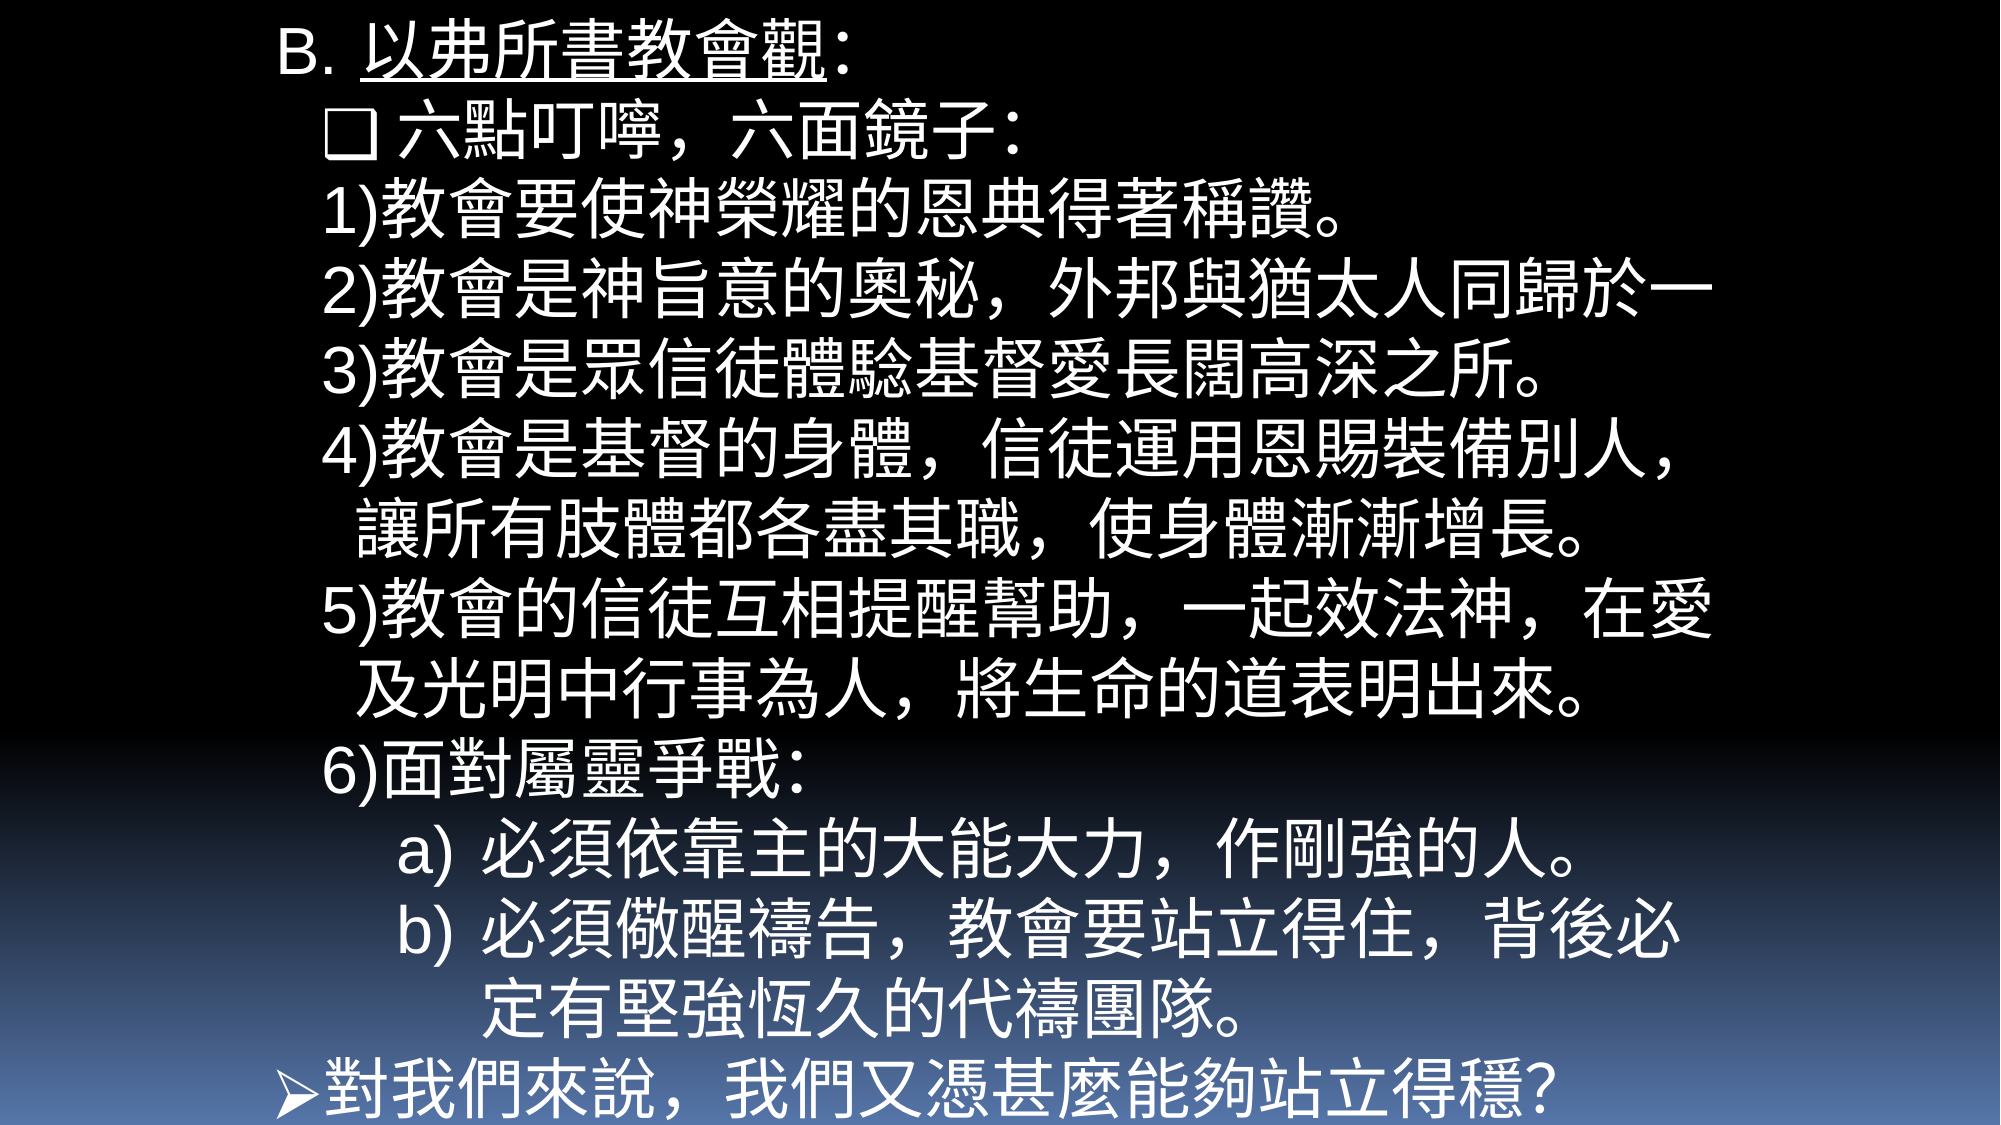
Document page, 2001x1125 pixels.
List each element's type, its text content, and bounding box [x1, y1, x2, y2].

text_box 以弗所書教會觀： 六點叮嚀，六面鏡子： 教會要使神榮耀的恩典得著稱讚。 教會是神旨意的奧秘，外邦與猶太人同歸於一 教會是眾信徒體騐基督愛長闊高深之所。 教會是基督的身體，信徒運用恩賜裝備別人，讓所有肢體都各盡其職，使身體漸漸增長。 教會的信徒互相提醒幫助，一起效法神，在愛及光明中行事為人，將生命的道表明出來。 面對屬靈爭戰： 必須依靠主的大能大力，作剛強的人。 必須儆醒禱告，教會要站立得住，背後必定有堅強恆久的代禱團隊。 對我們來說，我們又憑甚麼能夠站立得穩？ [249, 0, 1750, 1125]
